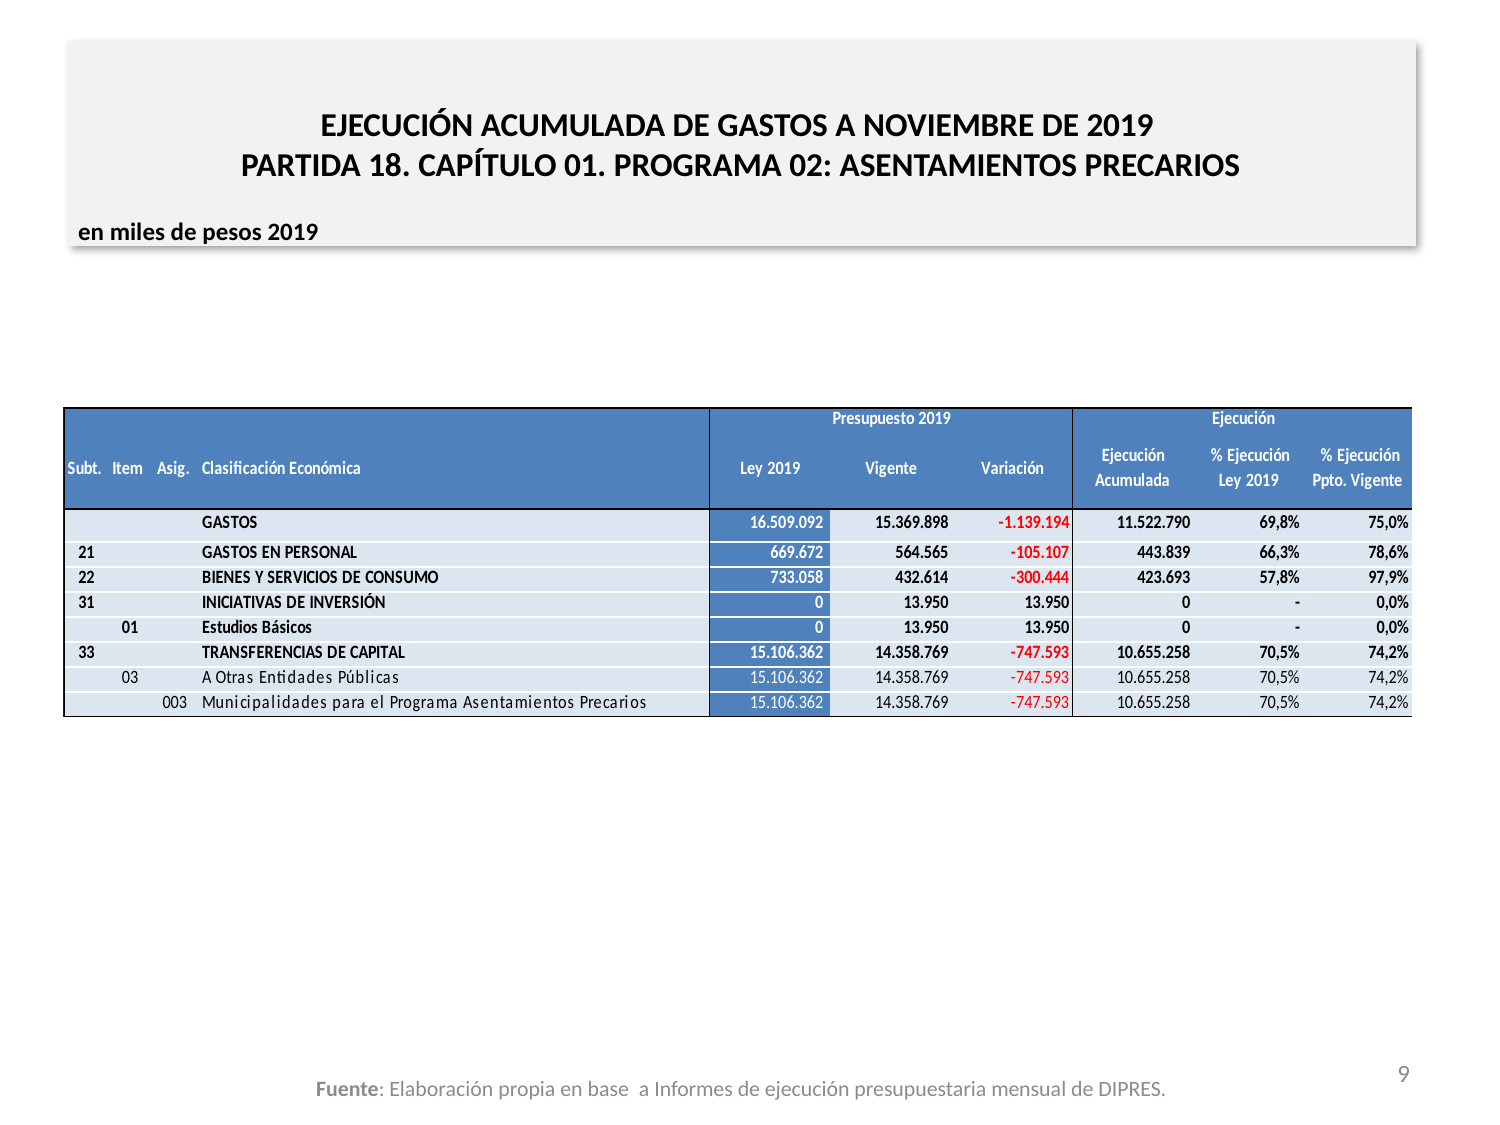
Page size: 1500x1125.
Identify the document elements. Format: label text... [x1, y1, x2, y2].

picture [63, 406, 1414, 719]
slide_number 9 [1074, 1042, 1425, 1103]
footer Fuente: Elaboración propia en base a Informes de ejecución presupuestaria mensual de DIPRES. [67, 1057, 1417, 1118]
title EJECUCIÓN ACUMULADA DE GASTOS A NOVIEMBRE DE 2019 PARTIDA 18. CAPÍTULO 01. PROGRAMA 02: ASENTAMIENTOS PRECARIOS [67, 41, 1415, 246]
text_box en miles de pesos 2019 [63, 208, 1414, 283]
